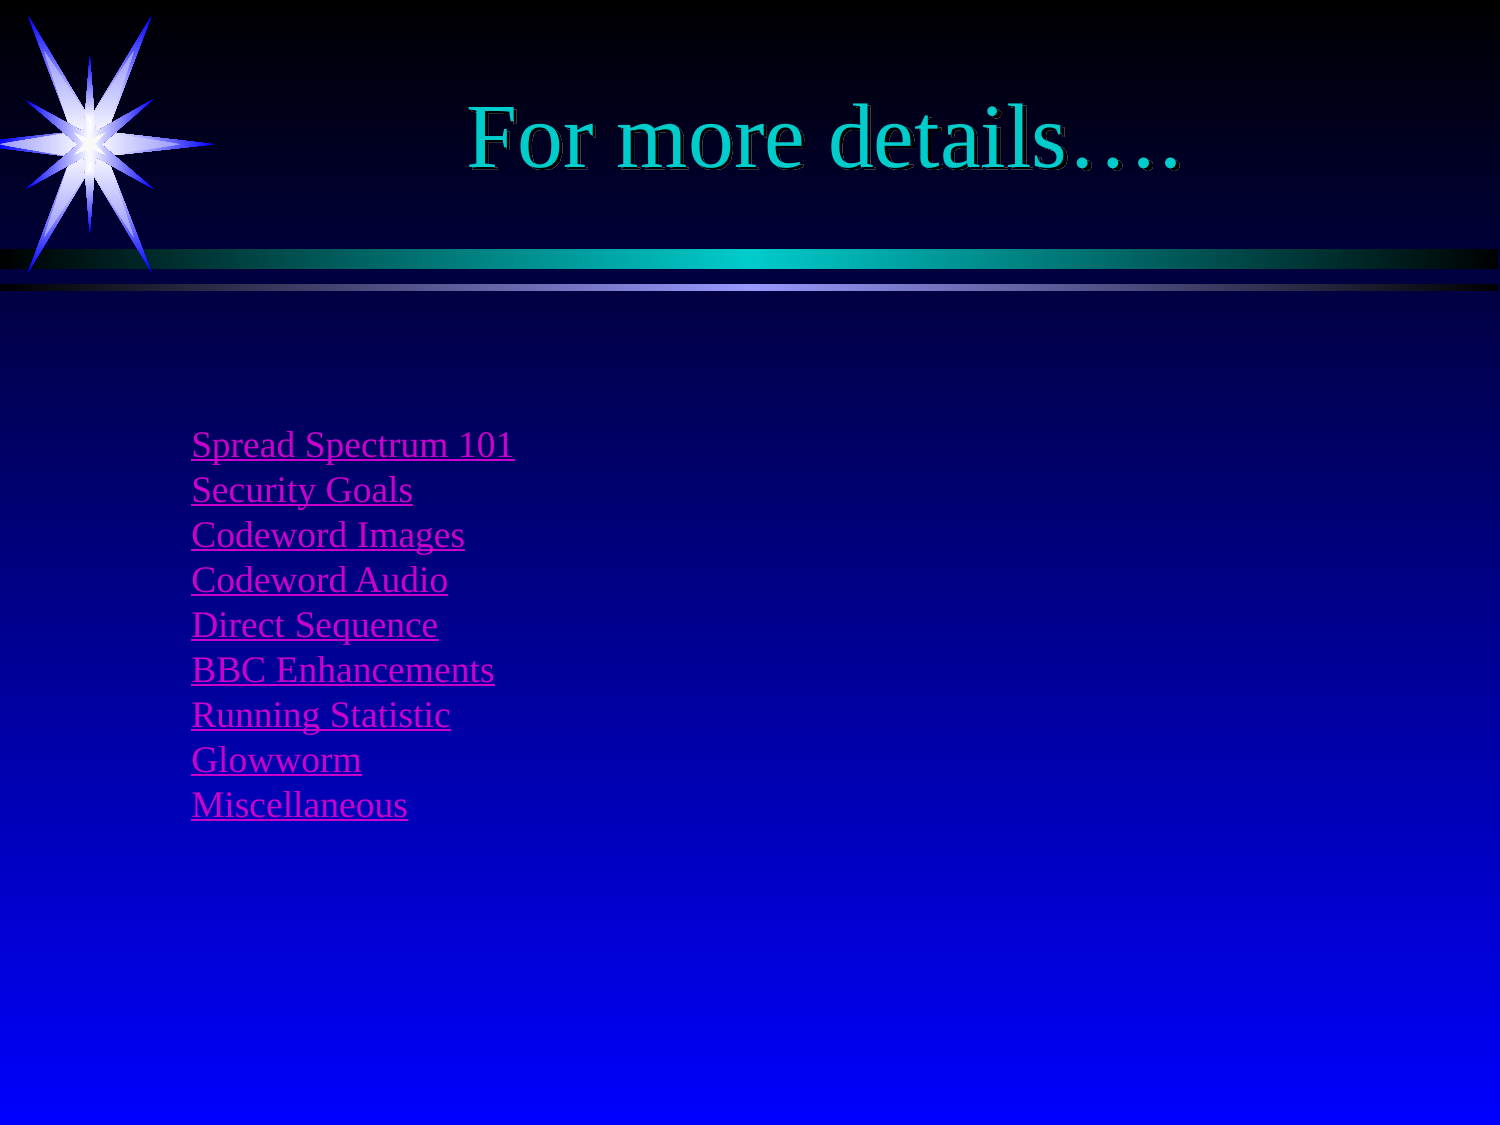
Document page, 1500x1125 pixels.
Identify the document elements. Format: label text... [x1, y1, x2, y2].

text_box Spread Spectrum 101 Security Goals Codeword Images Codeword Audio Direct Sequence BBC Enhancements Running Statistic Glowworm Miscellaneous [176, 412, 530, 833]
title For more details…. [187, 37, 1463, 226]
